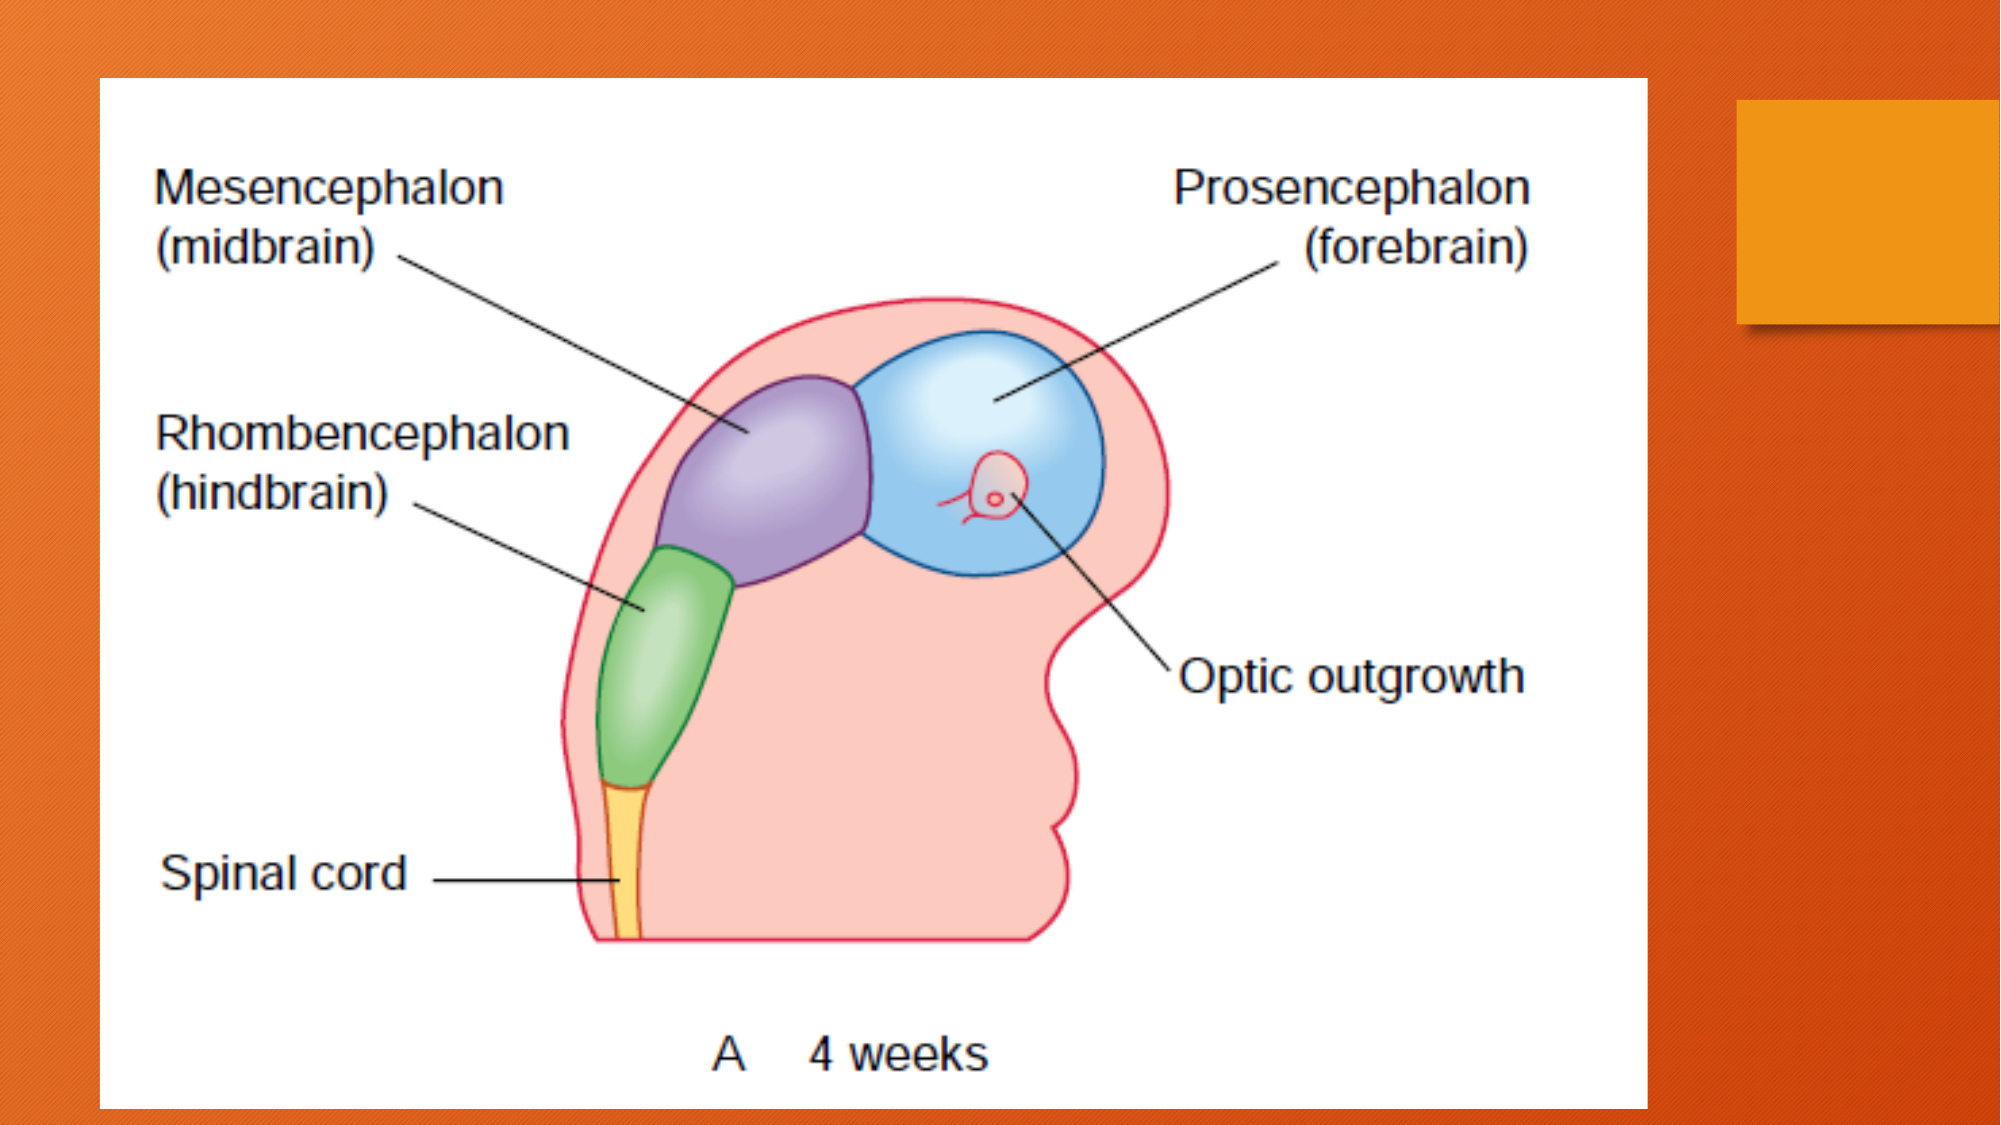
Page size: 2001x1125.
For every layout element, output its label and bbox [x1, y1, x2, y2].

picture [1736, 325, 2000, 347]
picture [99, 77, 1648, 1109]
